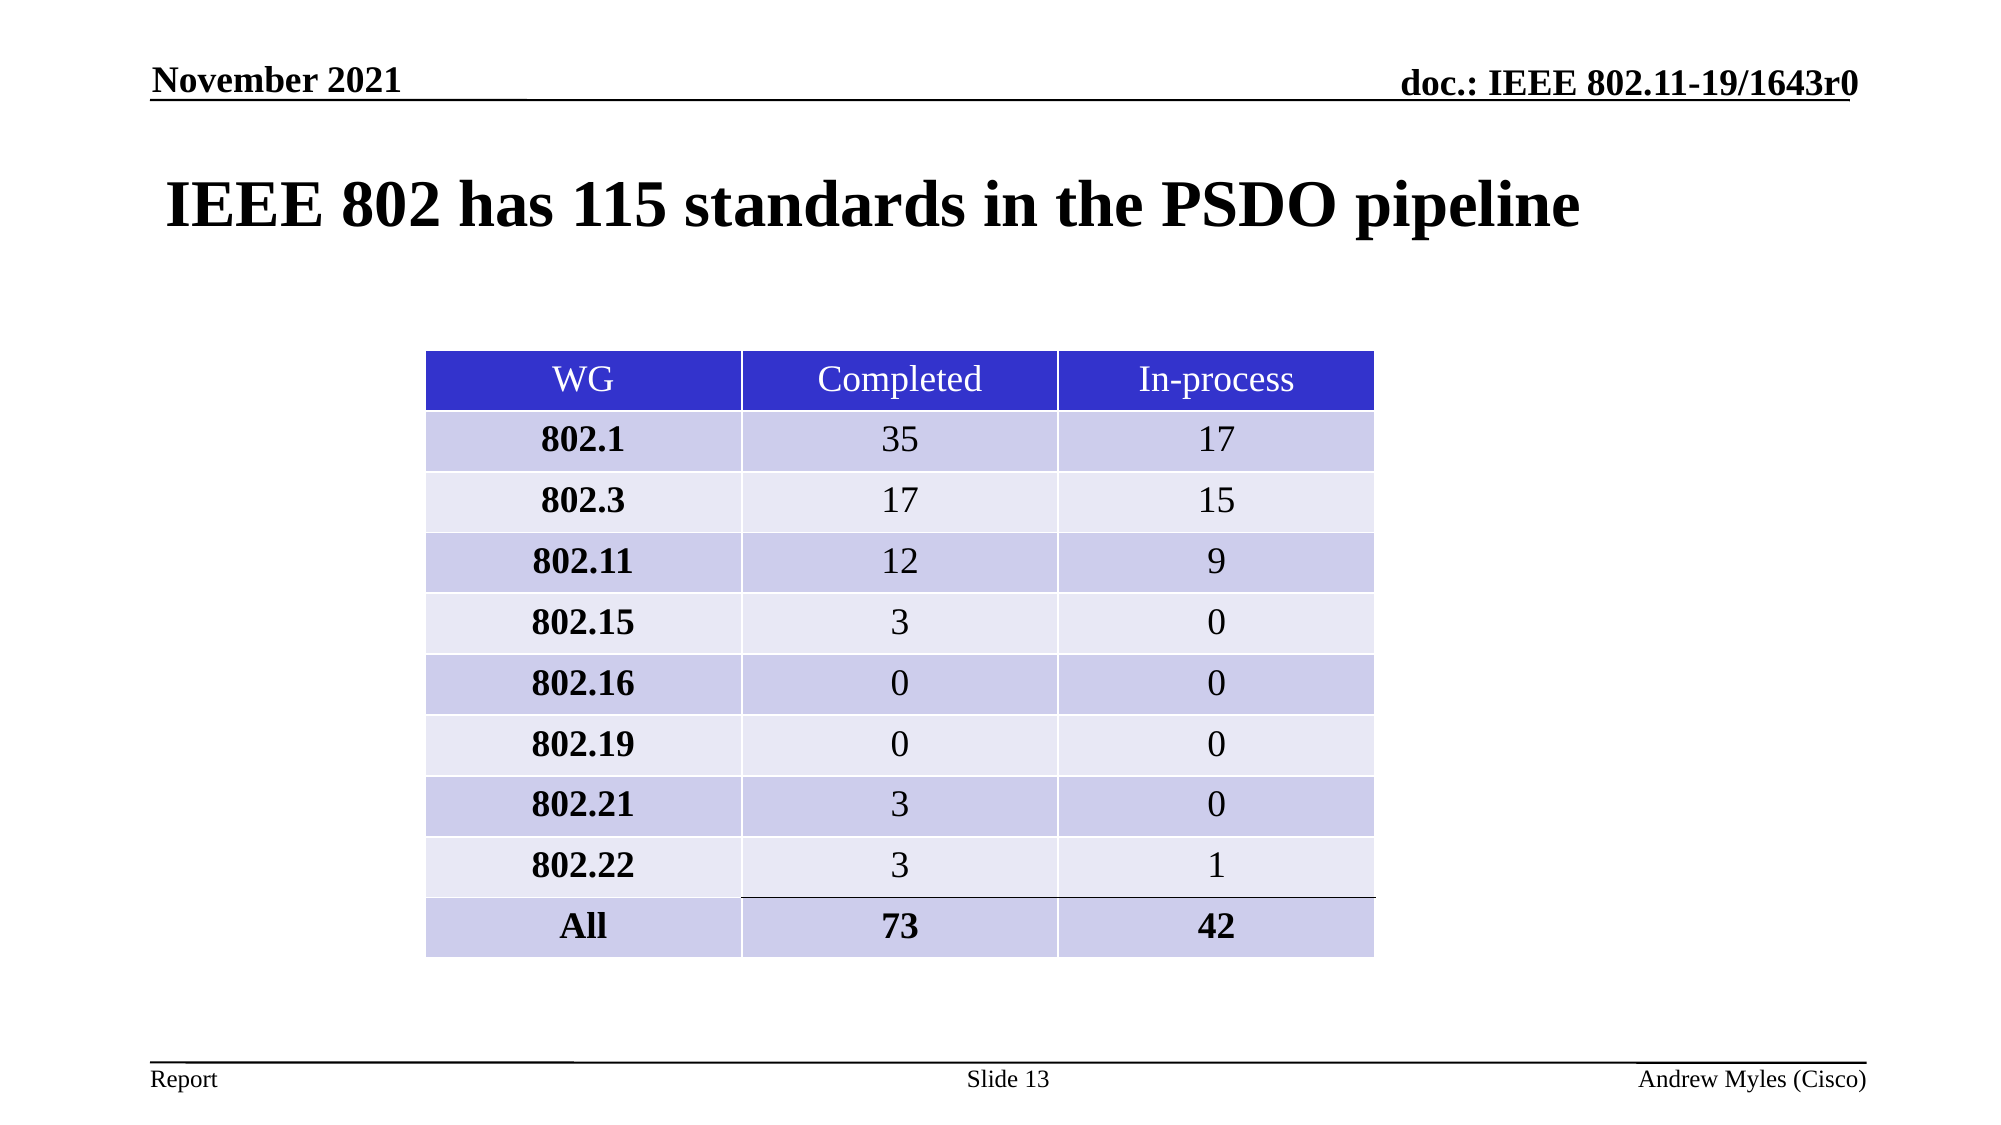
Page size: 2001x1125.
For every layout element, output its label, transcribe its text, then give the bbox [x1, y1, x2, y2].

table_cell 9 [1059, 533, 1374, 592]
table_cell 15 [1059, 473, 1374, 532]
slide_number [151, 0, 451, 101]
table_cell 0 [1059, 777, 1374, 836]
table_cell All [426, 898, 741, 957]
table_header WG [426, 351, 741, 410]
table_cell 3 [743, 838, 1057, 897]
footer Andrew Myles (Cisco) [1637, 1061, 1868, 1125]
table_cell 73 [743, 898, 1057, 957]
table_cell 3 [743, 777, 1057, 836]
table_cell 802.15 [426, 594, 741, 653]
table_cell 802.16 [426, 655, 741, 714]
table_cell 802.11 [426, 533, 741, 592]
table_cell 802.19 [426, 716, 741, 775]
table_cell 42 [1059, 898, 1374, 957]
table_cell 3 [743, 594, 1057, 653]
table_cell 12 [743, 533, 1057, 592]
table_cell 0 [743, 716, 1057, 775]
table_cell 35 [743, 412, 1057, 471]
table_header Completed [743, 351, 1057, 410]
table_cell 17 [743, 473, 1057, 532]
table_cell 802.1 [426, 412, 741, 471]
table_cell 802.21 [426, 777, 741, 836]
table_cell 802.22 [426, 838, 741, 897]
slide_number Slide 13 [950, 1061, 1067, 1123]
table_cell 0 [1059, 594, 1374, 653]
table_cell 802.3 [426, 473, 741, 532]
table_cell 1 [1059, 838, 1374, 897]
title IEEE 802 has 115 standards in the PSDO pipeline [149, 112, 1850, 288]
table_cell 0 [1059, 716, 1374, 775]
table_cell 0 [1059, 655, 1374, 714]
table_cell 0 [743, 655, 1057, 714]
table_header In-process [1059, 351, 1374, 410]
table_cell 17 [1059, 412, 1374, 471]
